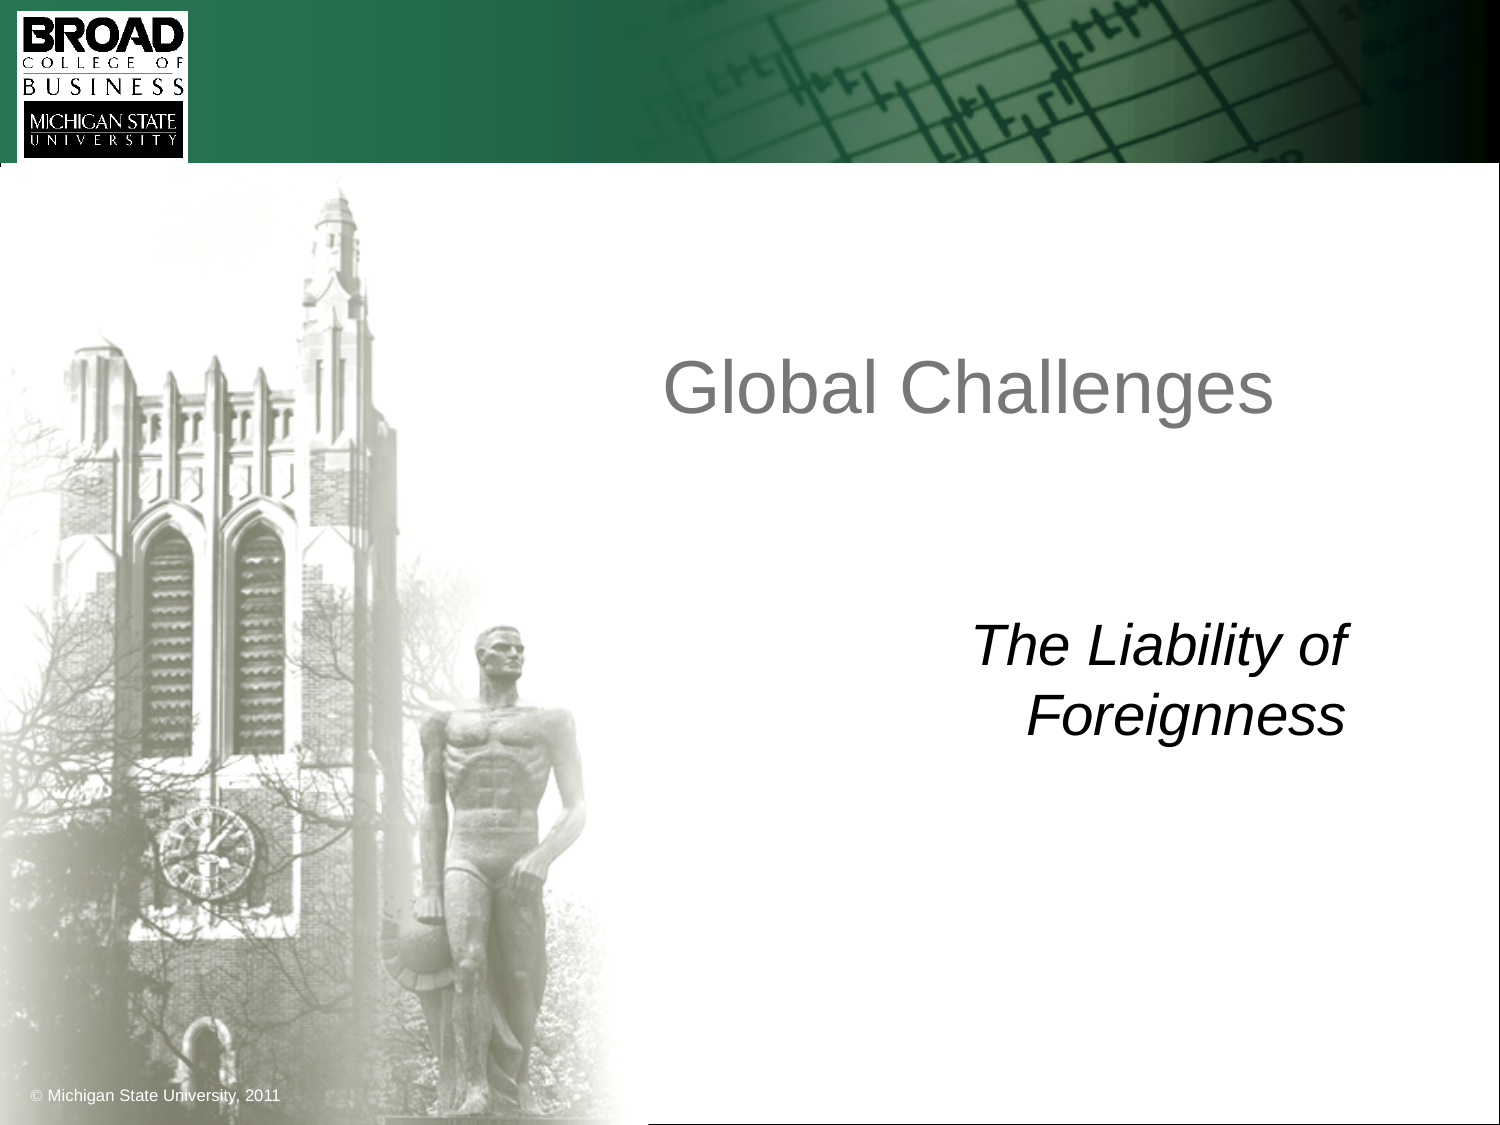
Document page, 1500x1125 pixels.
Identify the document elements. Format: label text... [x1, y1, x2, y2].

subtitle The Liability of Foreignness [637, 600, 1363, 963]
title Global Challenges [462, 262, 1475, 504]
picture [0, 0, 1500, 163]
picture [0, 167, 649, 1125]
